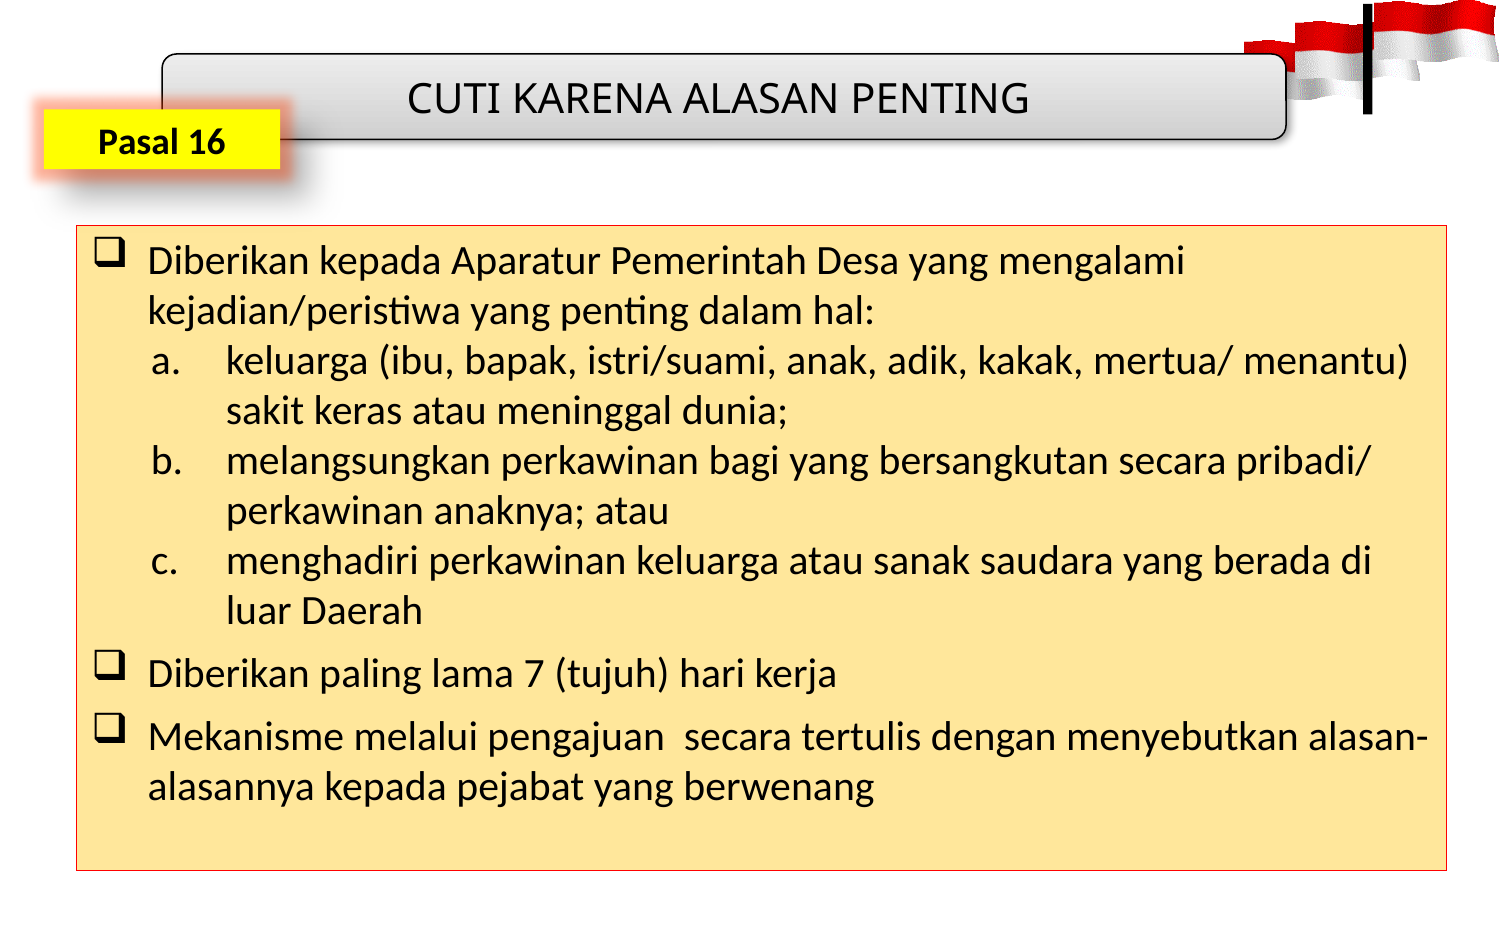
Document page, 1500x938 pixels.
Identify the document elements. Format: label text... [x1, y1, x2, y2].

text_box Pasal 16 [43, 109, 281, 170]
list Diberikan kepada Aparatur Pemerintah Desa yang mengalami kejadian/peristiwa yang penting dalam hal: keluarga (ibu, bapak, istri/suami, anak, adik, kakak, mertua/ menantu) sakit keras atau meninggal dunia; melangsungkan perkawinan bagi yang bersangkutan secara pribadi/ perkawinan anaknya; atau menghadiri perkawinan keluarga atau sanak saudara yang berada di luar Daerah Diberikan paling lama 7 (tujuh) hari kerja Mekanisme melalui pengajuan secara tertulis dengan menyebutkan alasan-alasannya kepada pejabat yang berwenang [76, 225, 1447, 871]
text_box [1237, 0, 1500, 115]
text_box CUTI KARENA ALASAN PENTING [161, 53, 1287, 141]
